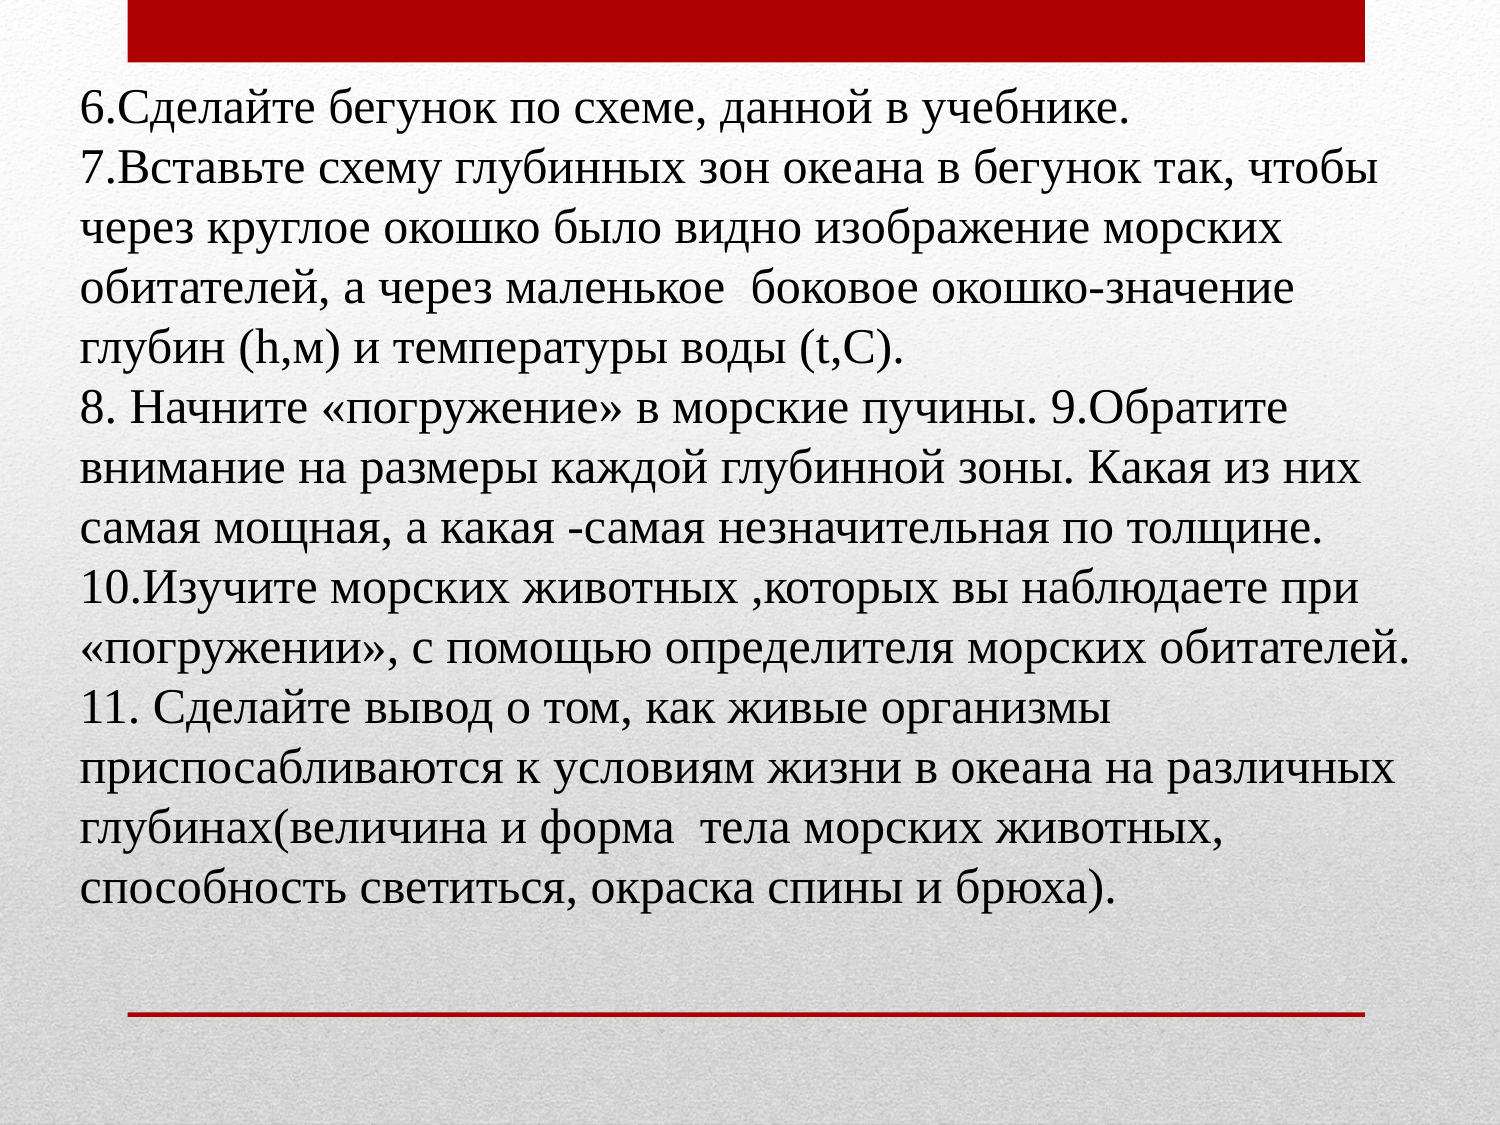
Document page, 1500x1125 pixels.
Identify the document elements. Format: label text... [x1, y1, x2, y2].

text_box 6.Сделайте бегунок по схеме, данной в учебнике. 7.Вставьте схему глубинных зон океана в бегунок так, чтобы через круглое окошко было видно изображение морских обитателей, а через маленькое боковое окошко-значение глубин (h,м) и температуры воды (t,С). 8. Начните «погружение» в морские пучины. 9.Обратите внимание на размеры каждой глубинной зоны. Какая из них самая мощная, а какая -самая незначительная по толщине. 10.Изучите морских животных ,которых вы наблюдаете при «погружении», с помощью определителя морских обитателей. 11. Сделайте вывод о том, как живые организмы приспосабливаются к условиям жизни в океана на различных глубинах(величина и форма тела морских животных, способность светиться, окраска спины и брюха). [64, 66, 1436, 967]
